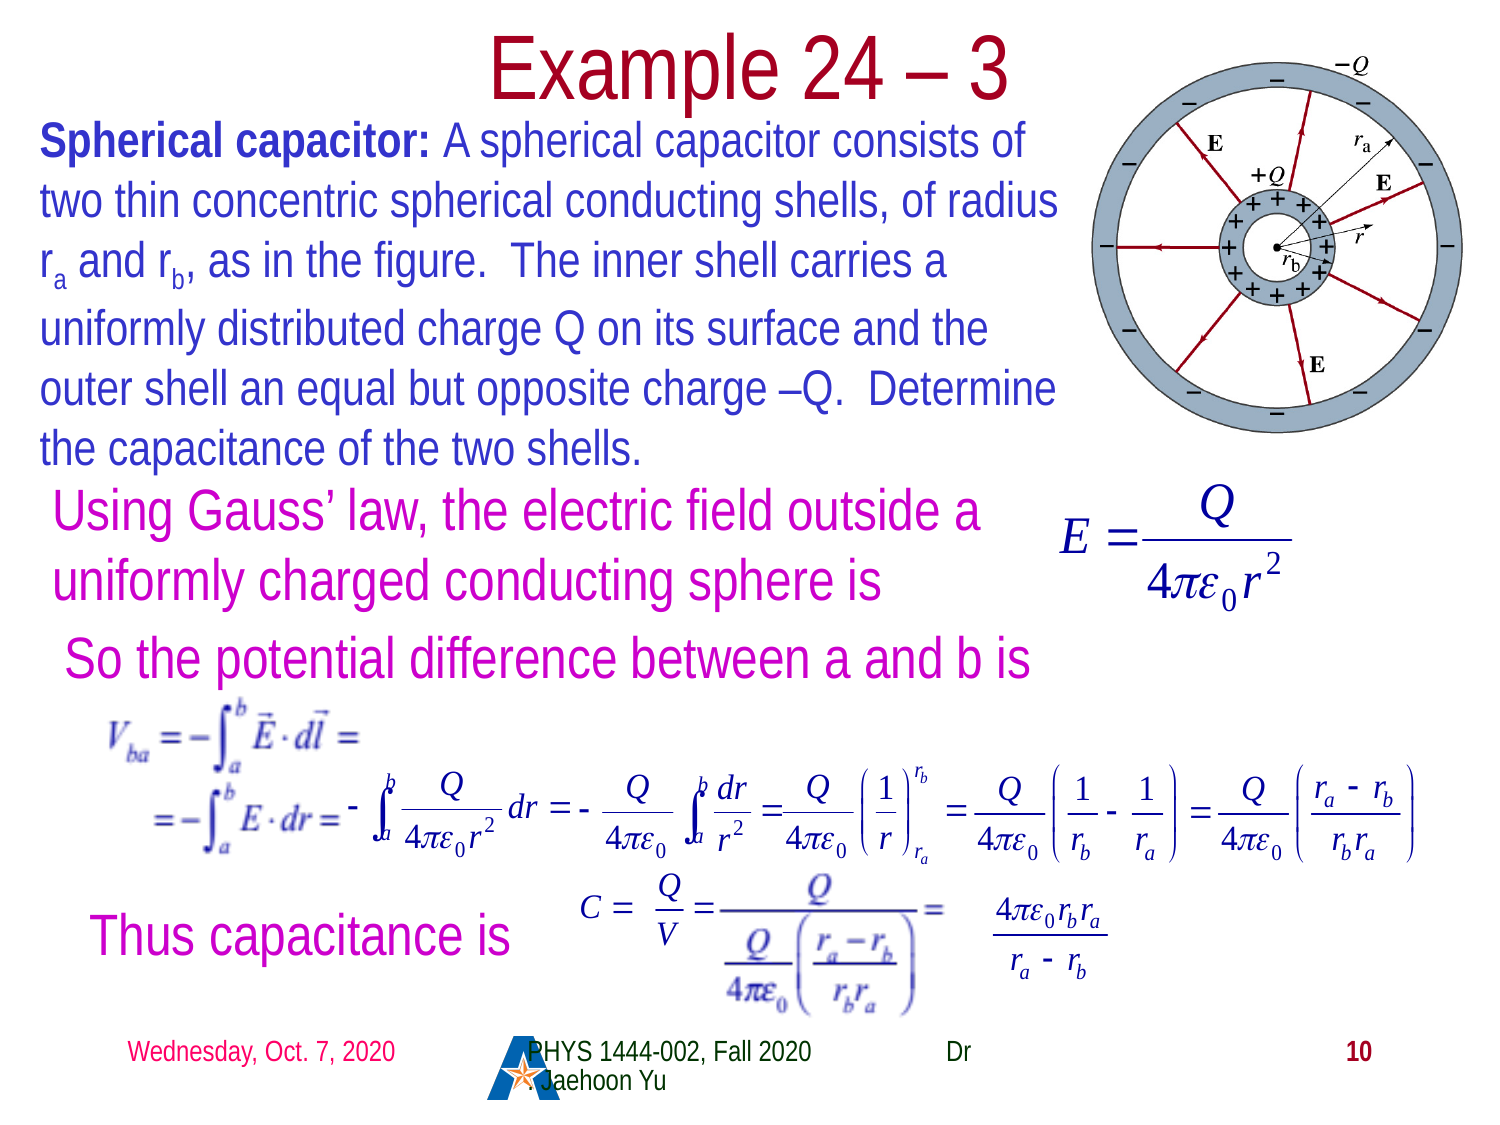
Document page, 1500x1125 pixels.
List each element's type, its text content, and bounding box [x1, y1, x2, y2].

picture [1012, 49, 1500, 444]
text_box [149, 769, 336, 858]
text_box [341, 760, 567, 867]
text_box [1049, 466, 1304, 626]
footer PHYS 1444-002, Fall 2020 Dr. Jaehoon Yu [512, 1024, 988, 1101]
title Example 24 – 3 [37, 0, 1463, 99]
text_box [572, 753, 969, 874]
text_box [649, 862, 713, 953]
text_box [716, 860, 948, 1020]
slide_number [112, 1024, 426, 1101]
text_box Using Gauss’ law, the electric field outside a uniformly charged conducting sphere is [37, 464, 1038, 620]
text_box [968, 755, 1210, 872]
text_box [102, 683, 363, 777]
text_box Thus capacitance is [75, 889, 550, 975]
picture [487, 1036, 512, 1100]
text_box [987, 887, 1115, 988]
text_box So the potential difference between a and b is [50, 612, 1425, 698]
slide_number 10 [1074, 1024, 1388, 1101]
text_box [574, 887, 635, 929]
text_box Spherical capacitor: A spherical capacitor consists of two thin concentric spherical conducting shells, of radius ra and rb, as in the figure. The inner shell carries a uniformly distributed charge Q on its surface and the outer shell an equal but opposite charge –Q. Determine the capacitance of the two shells. [24, 99, 1088, 483]
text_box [1212, 755, 1426, 872]
